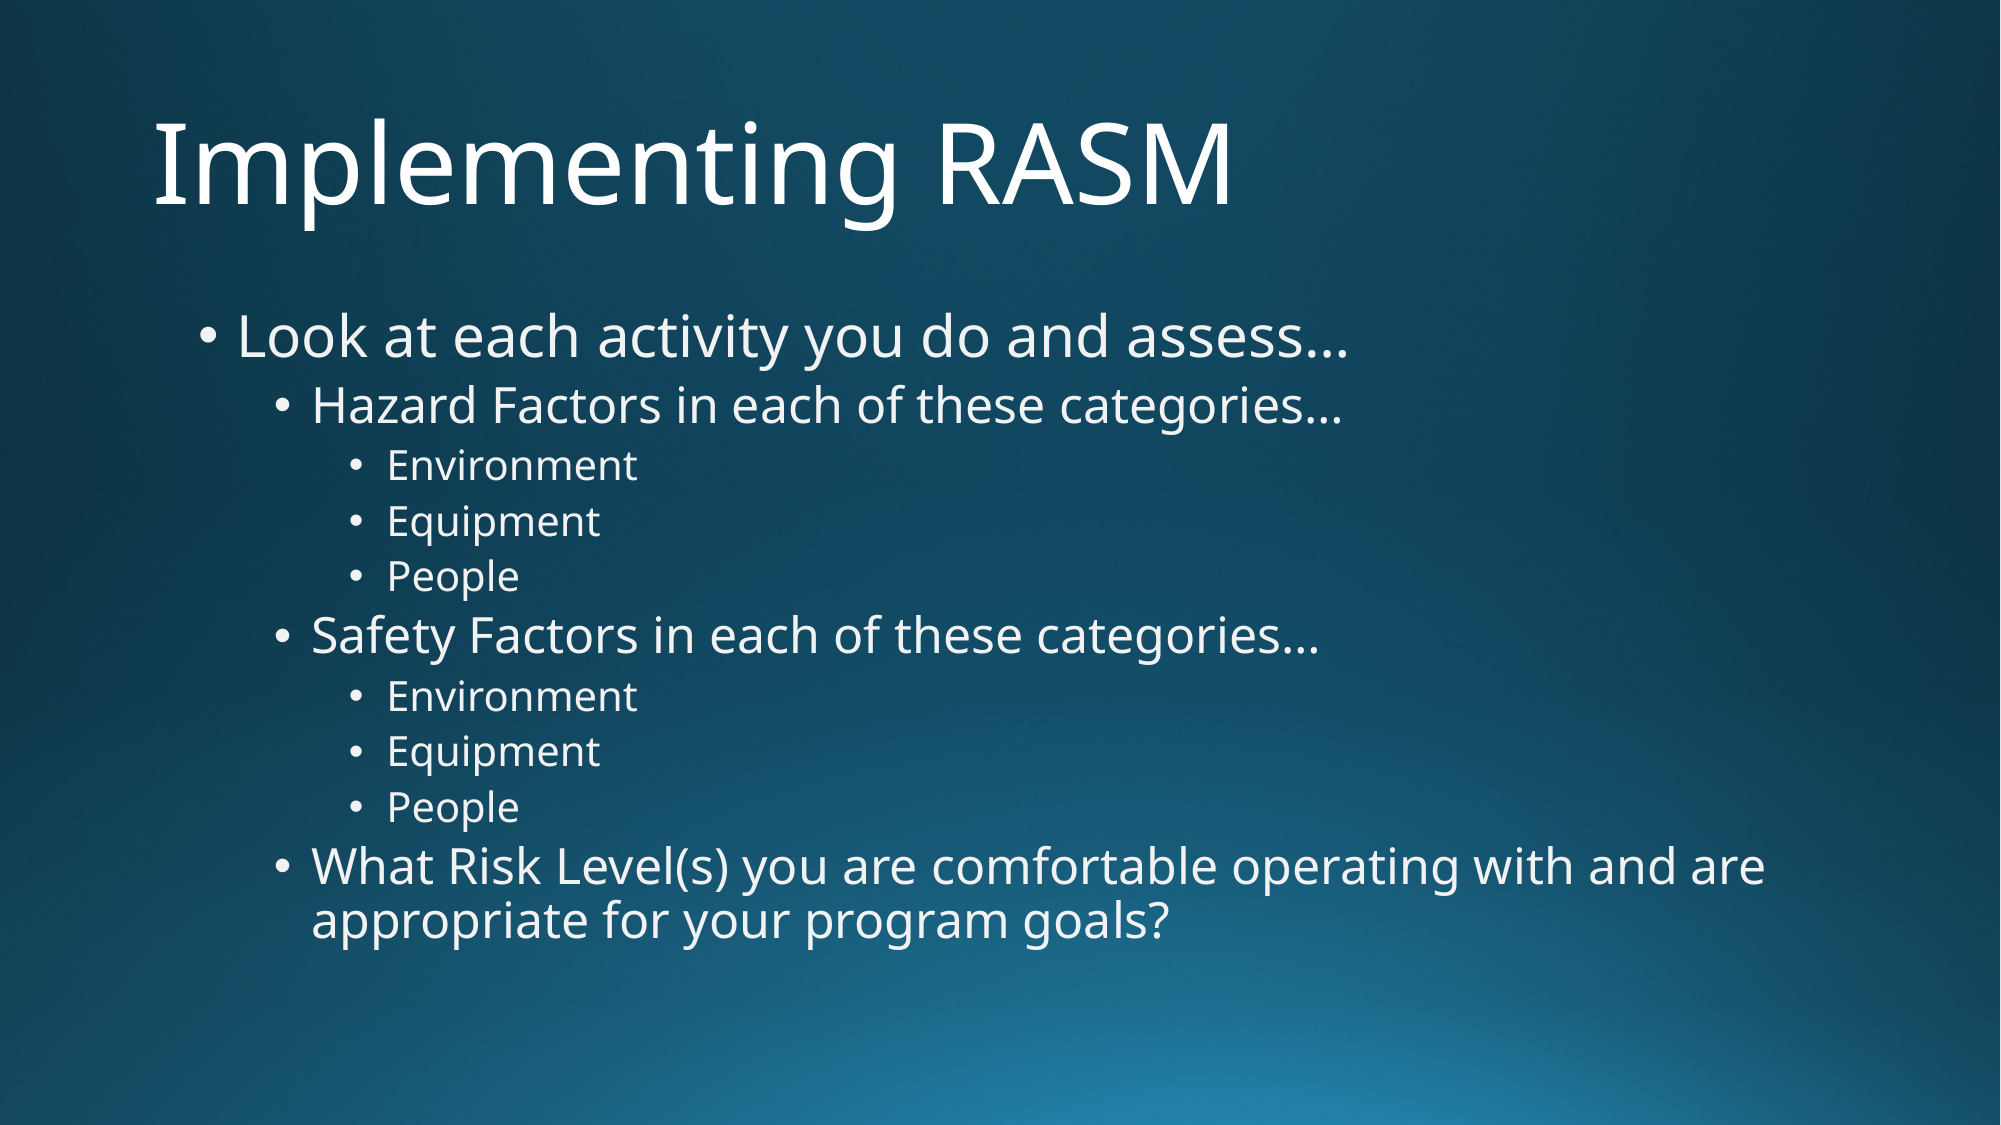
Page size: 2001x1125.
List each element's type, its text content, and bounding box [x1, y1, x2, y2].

title Implementing RASM [137, 59, 1863, 278]
picture [0, 0, 2001, 1125]
list Look at each activity you do and assess… Hazard Factors in each of these categories… Environment Equipment People Safety Factors in each of these categories… Environment Equipment People What Risk Level(s) you are comfortable operating with and are appropriate for your program goals? [183, 299, 1863, 1014]
